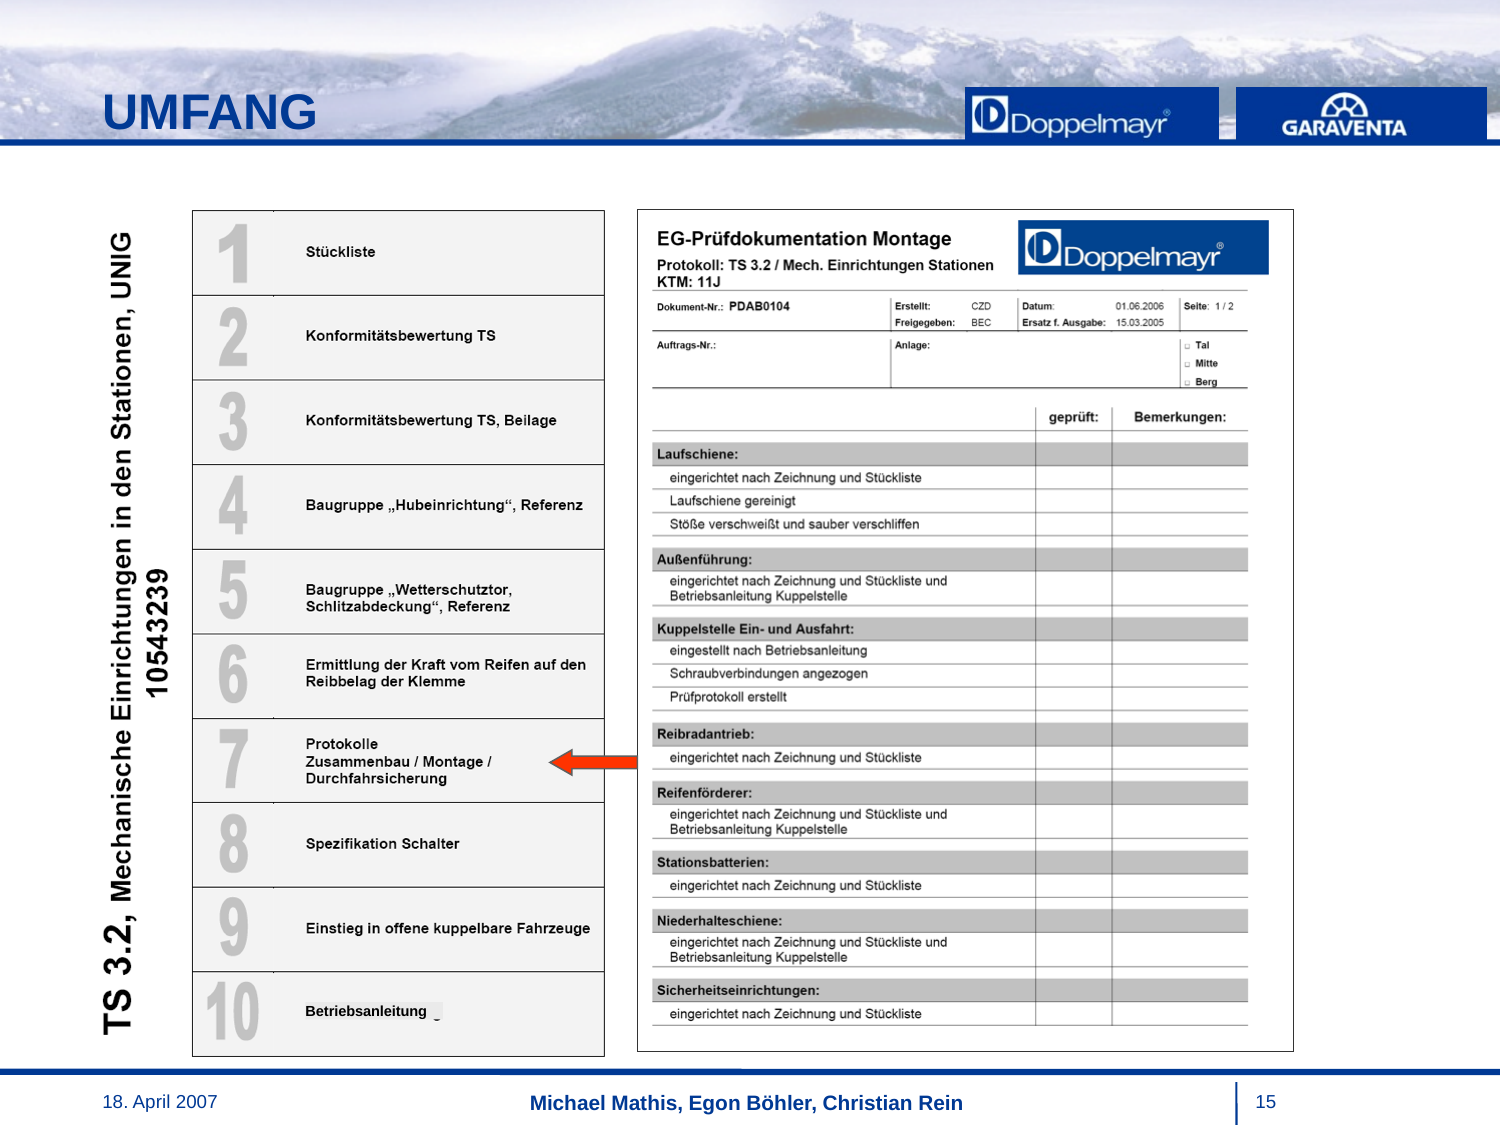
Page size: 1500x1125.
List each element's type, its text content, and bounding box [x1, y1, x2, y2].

picture [0, 0, 1500, 142]
picture [649, 219, 1270, 1039]
picture [12, 196, 626, 1063]
text_box UMFANG [87, 66, 1150, 154]
text_box [626, 756, 638, 769]
text_box [637, 209, 1294, 1052]
